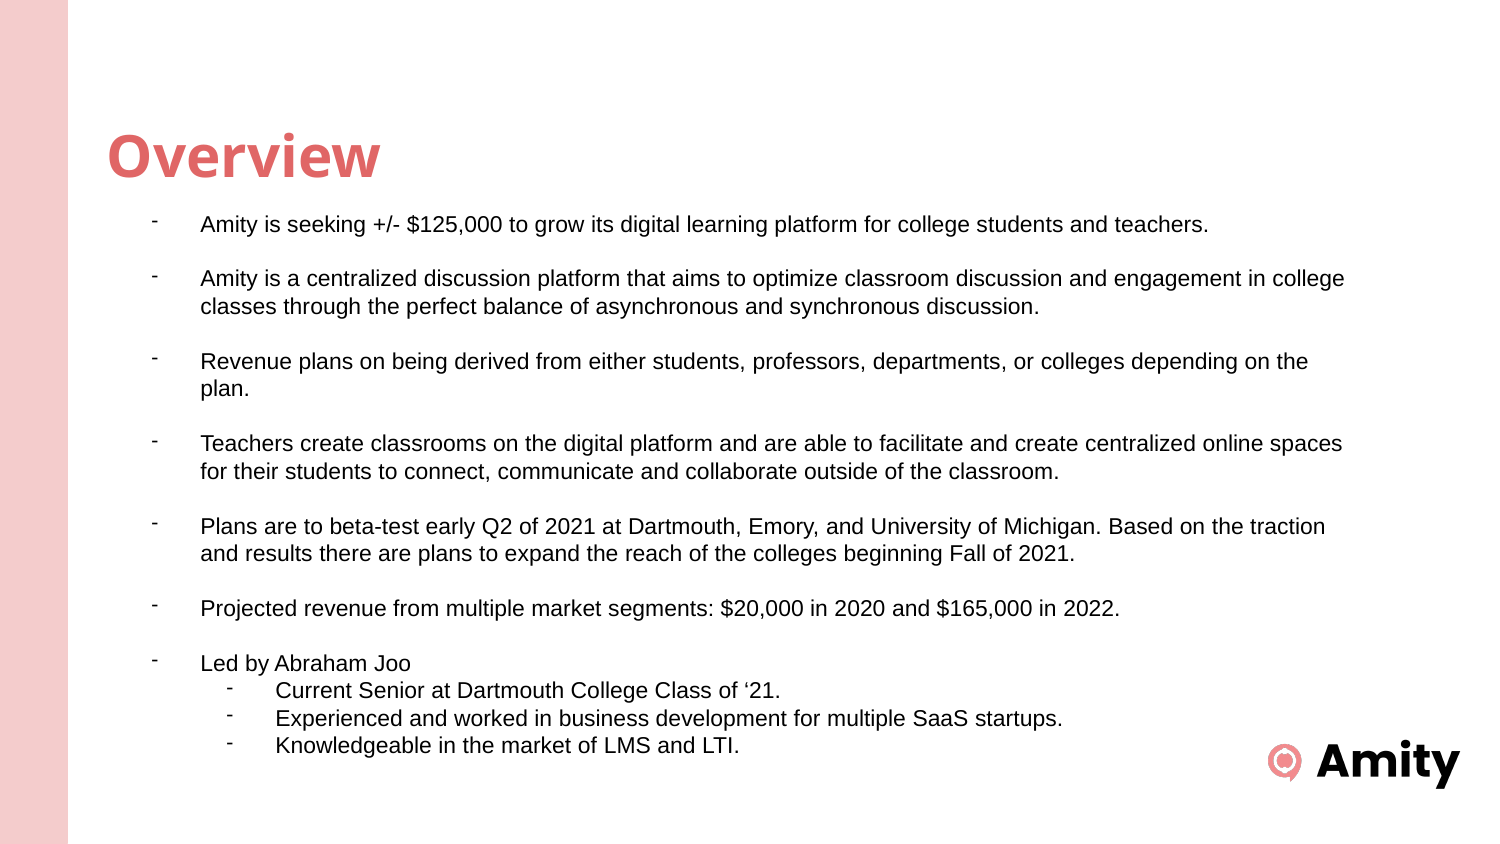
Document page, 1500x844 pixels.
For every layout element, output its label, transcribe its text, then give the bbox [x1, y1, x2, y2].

picture [1261, 699, 1467, 819]
list Amity is seeking +/- $125,000 to grow its digital learning platform for college students and teachers. Amity is a centralized discussion platform that aims to optimize classroom discussion and engagement in college classes through the perfect balance of asynchronous and synchronous discussion. Revenue plans on being derived from either students, professors, departments, or colleges depending on the plan. Teachers create classrooms on the digital platform and are able to facilitate and create centralized online spaces for their students to connect, communicate and collaborate outside of the classroom. Plans are to beta-test early Q2 of 2021 at Dartmouth, Emory, and University of Michigan. Based on the traction and results there are plans to expand the reach of the colleges beginning Fall of 2021. Projected revenue from multiple market segments: $20,000 in 2020 and $165,000 in 2022. Led by Abraham Joo Current Senior at Dartmouth College Class of ‘21. Experienced and worked in business development for multiple SaaS startups. Knowledgeable in the market of LMS and LTI. [110, 199, 1379, 700]
title Overview [91, 104, 1467, 199]
text_box [0, 0, 67, 844]
